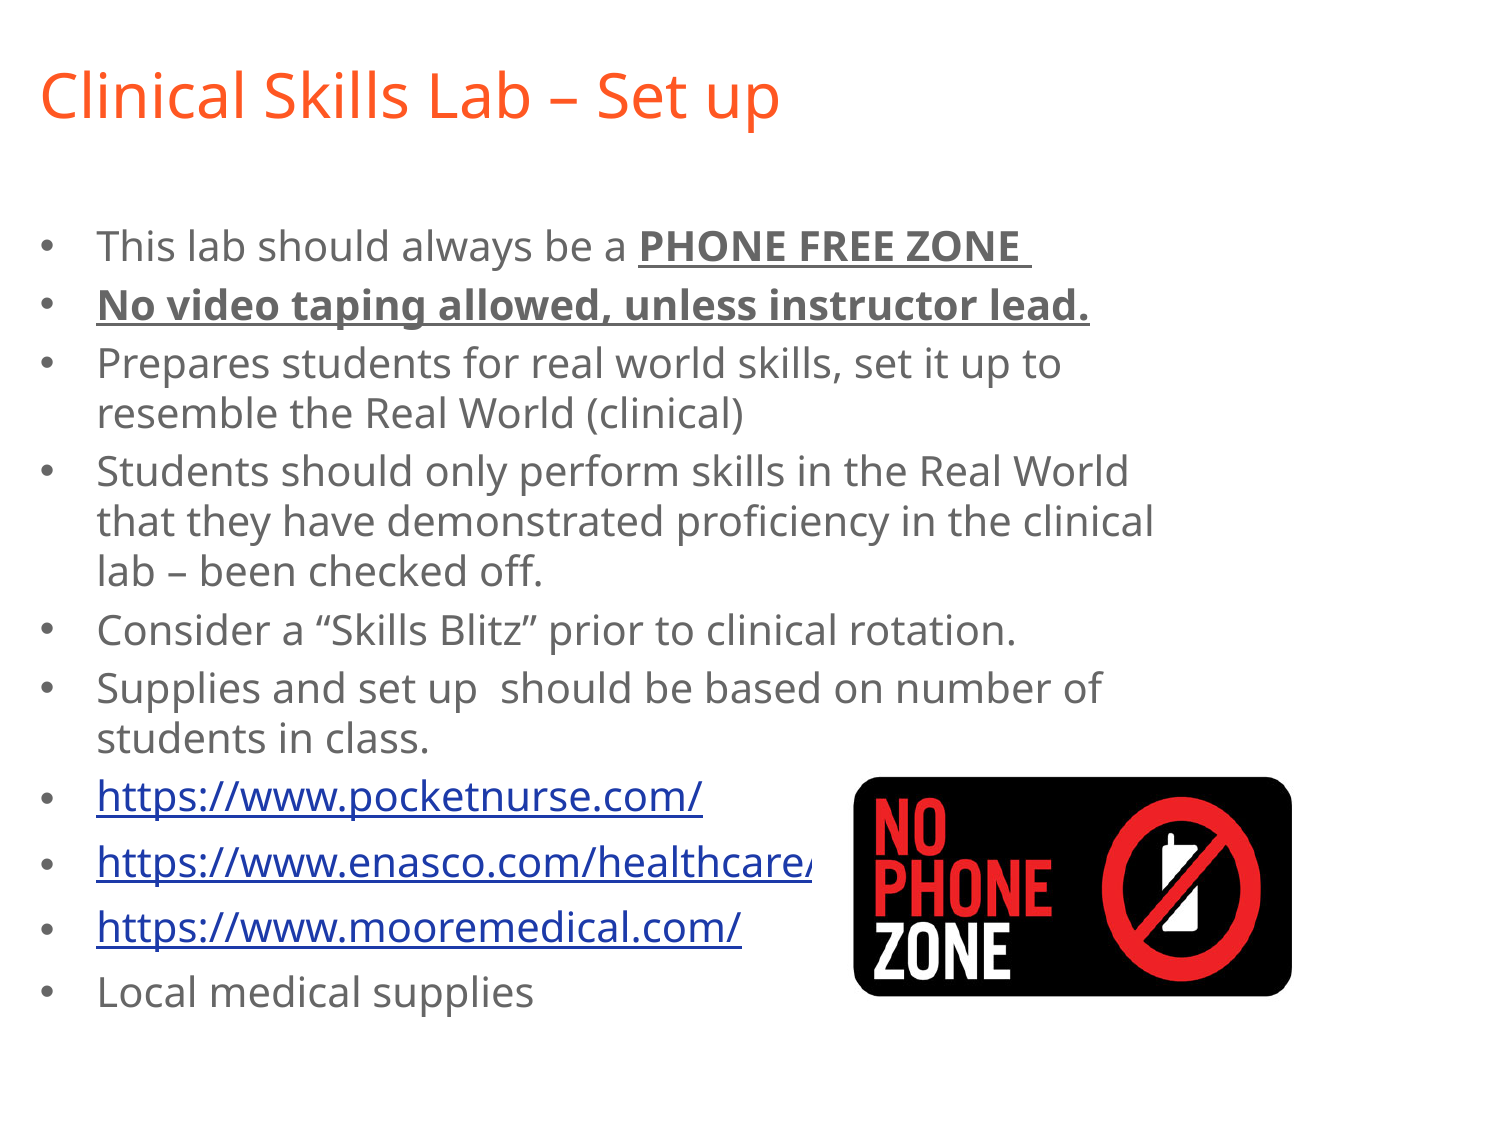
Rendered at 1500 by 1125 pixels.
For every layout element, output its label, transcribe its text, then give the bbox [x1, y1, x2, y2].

picture [812, 762, 1329, 1013]
title Clinical Skills Lab – Set up [24, 24, 1250, 163]
list This lab should always be a PHONE FREE ZONE No video taping allowed, unless instructor lead. Prepares students for real world skills, set it up to resemble the Real World (clinical) Students should only perform skills in the Real World that they have demonstrated proficiency in the clinical lab – been checked off. Consider a “Skills Blitz” prior to clinical rotation. Supplies and set up should be based on number of students in class. https://www.pocketnurse.com/ https://www.enasco.com/healthcare/ https://www.mooremedical.com/ Local medical supplies [24, 212, 1175, 988]
